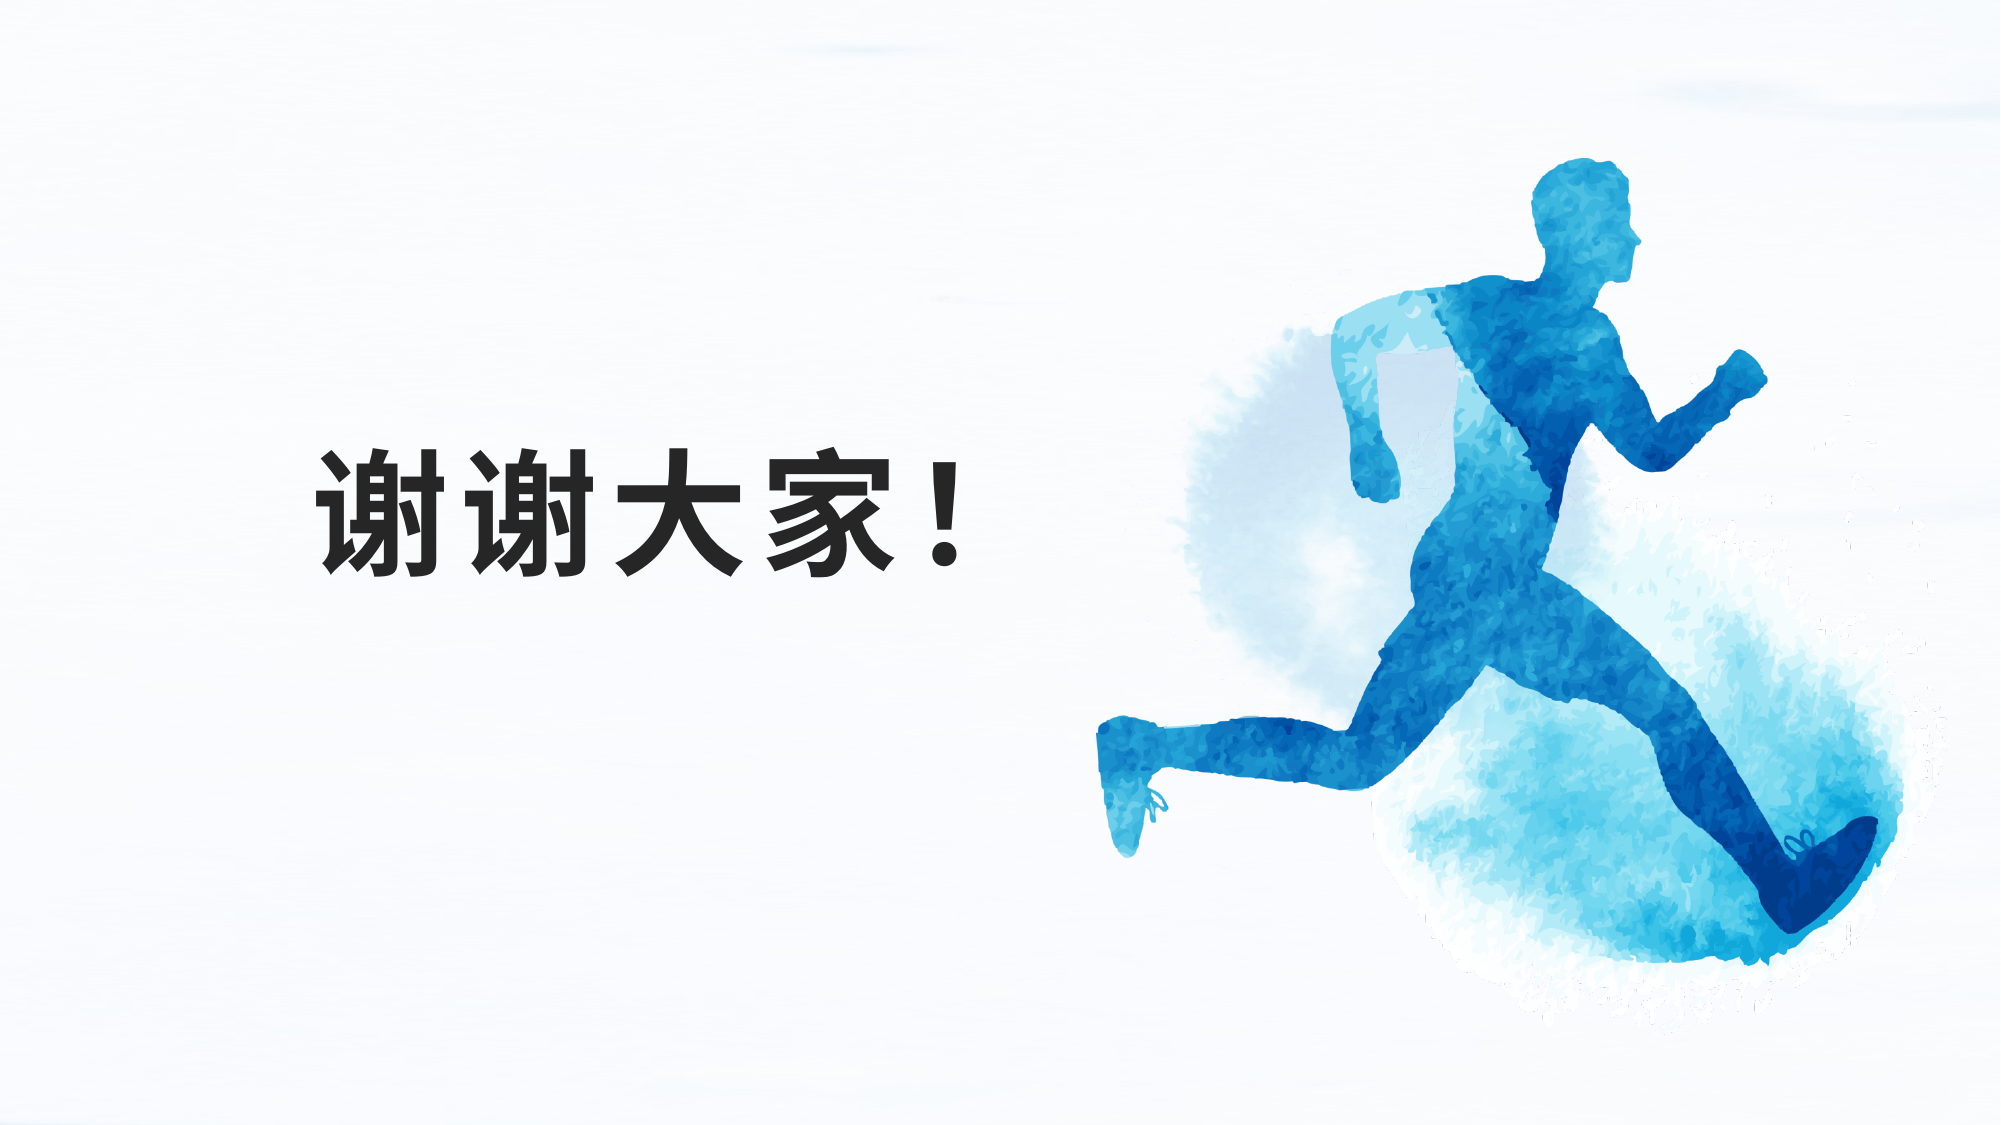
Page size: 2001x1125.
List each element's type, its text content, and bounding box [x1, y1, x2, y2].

text_box 谢谢大家！ [310, 428, 1096, 594]
picture [0, 0, 2001, 1125]
